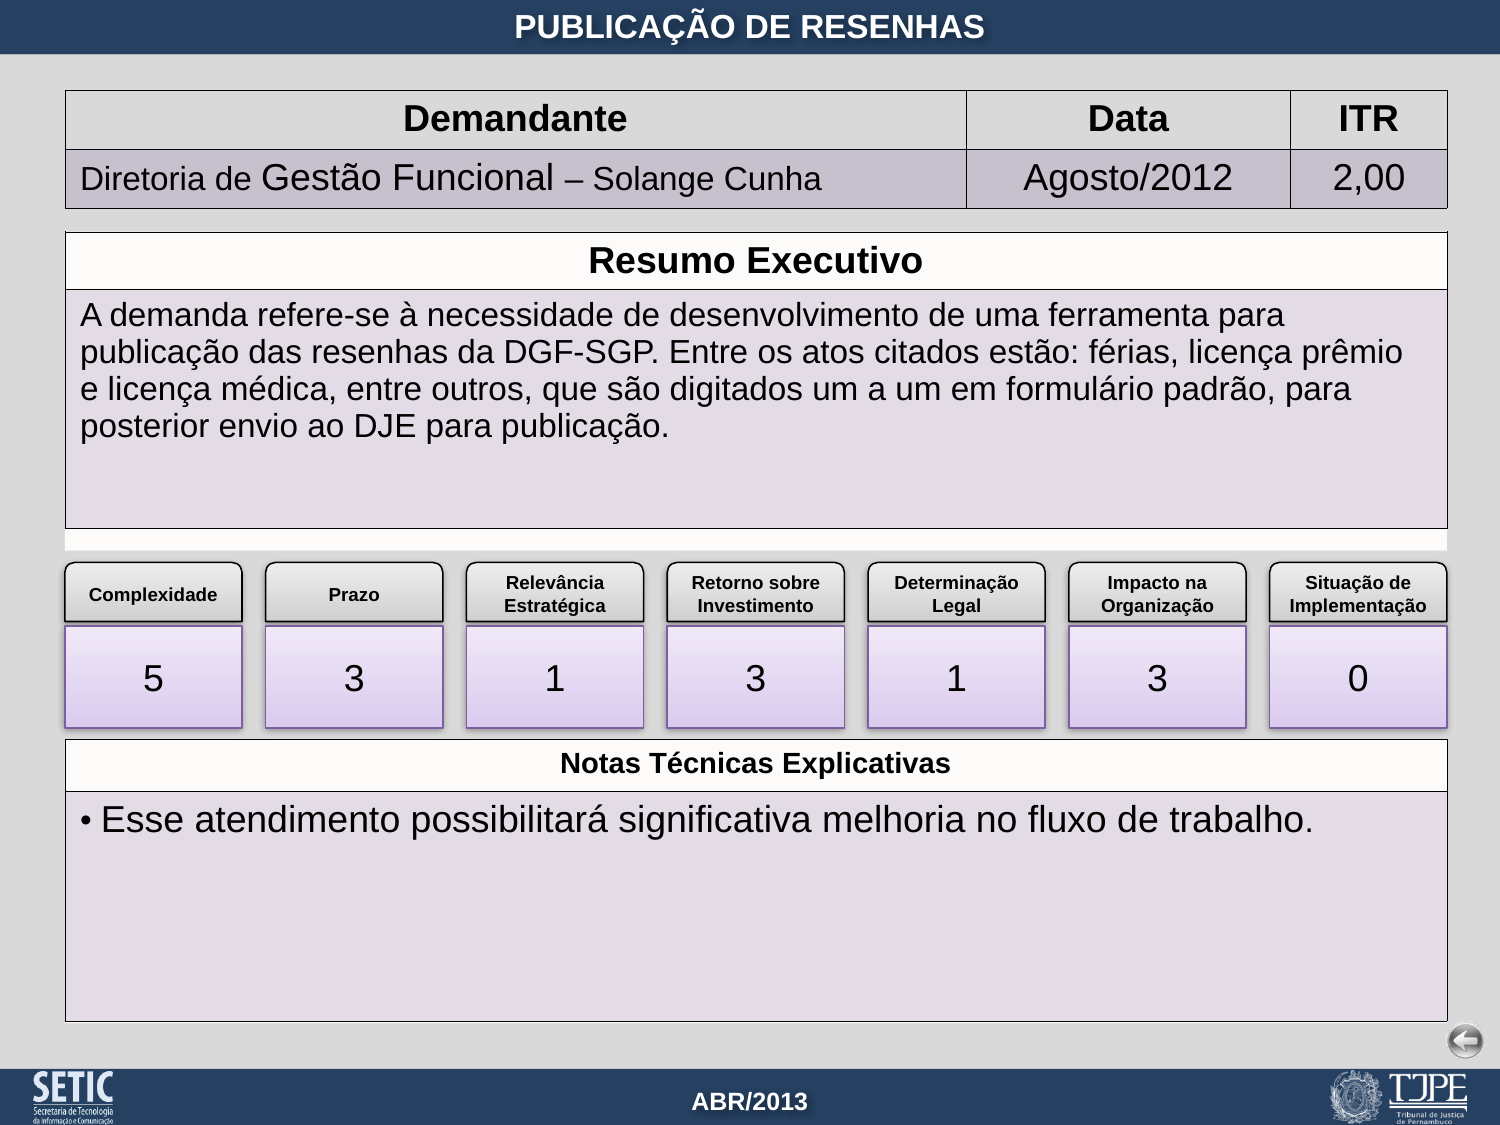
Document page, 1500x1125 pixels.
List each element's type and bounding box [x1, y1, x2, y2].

text_box [1268, 561, 1448, 623]
table_header [66, 91, 966, 149]
text_box [867, 561, 1046, 623]
title [0, 0, 1500, 67]
table_cell [967, 150, 1290, 208]
text_box [666, 625, 845, 729]
table_cell [66, 792, 1447, 1021]
text_box [64, 561, 243, 623]
table_header [1291, 91, 1447, 149]
table_cell [1291, 150, 1447, 208]
text_box [466, 625, 644, 729]
text_box [265, 625, 444, 729]
text_box [1068, 625, 1247, 729]
text_box [867, 625, 1046, 729]
text_box [64, 625, 243, 729]
text_box [465, 561, 645, 623]
text_box [63, 230, 1449, 553]
picture [1446, 1020, 1485, 1059]
table_header [66, 740, 1447, 791]
table_header [66, 233, 1447, 289]
table_cell [66, 290, 1447, 528]
text_box [1269, 625, 1448, 729]
table_cell [66, 150, 966, 208]
text_box [1068, 561, 1247, 623]
table_header [967, 91, 1290, 149]
picture [1329, 1070, 1467, 1124]
text_box [63, 738, 1449, 1025]
text_box [666, 561, 846, 623]
text_box [264, 561, 444, 623]
